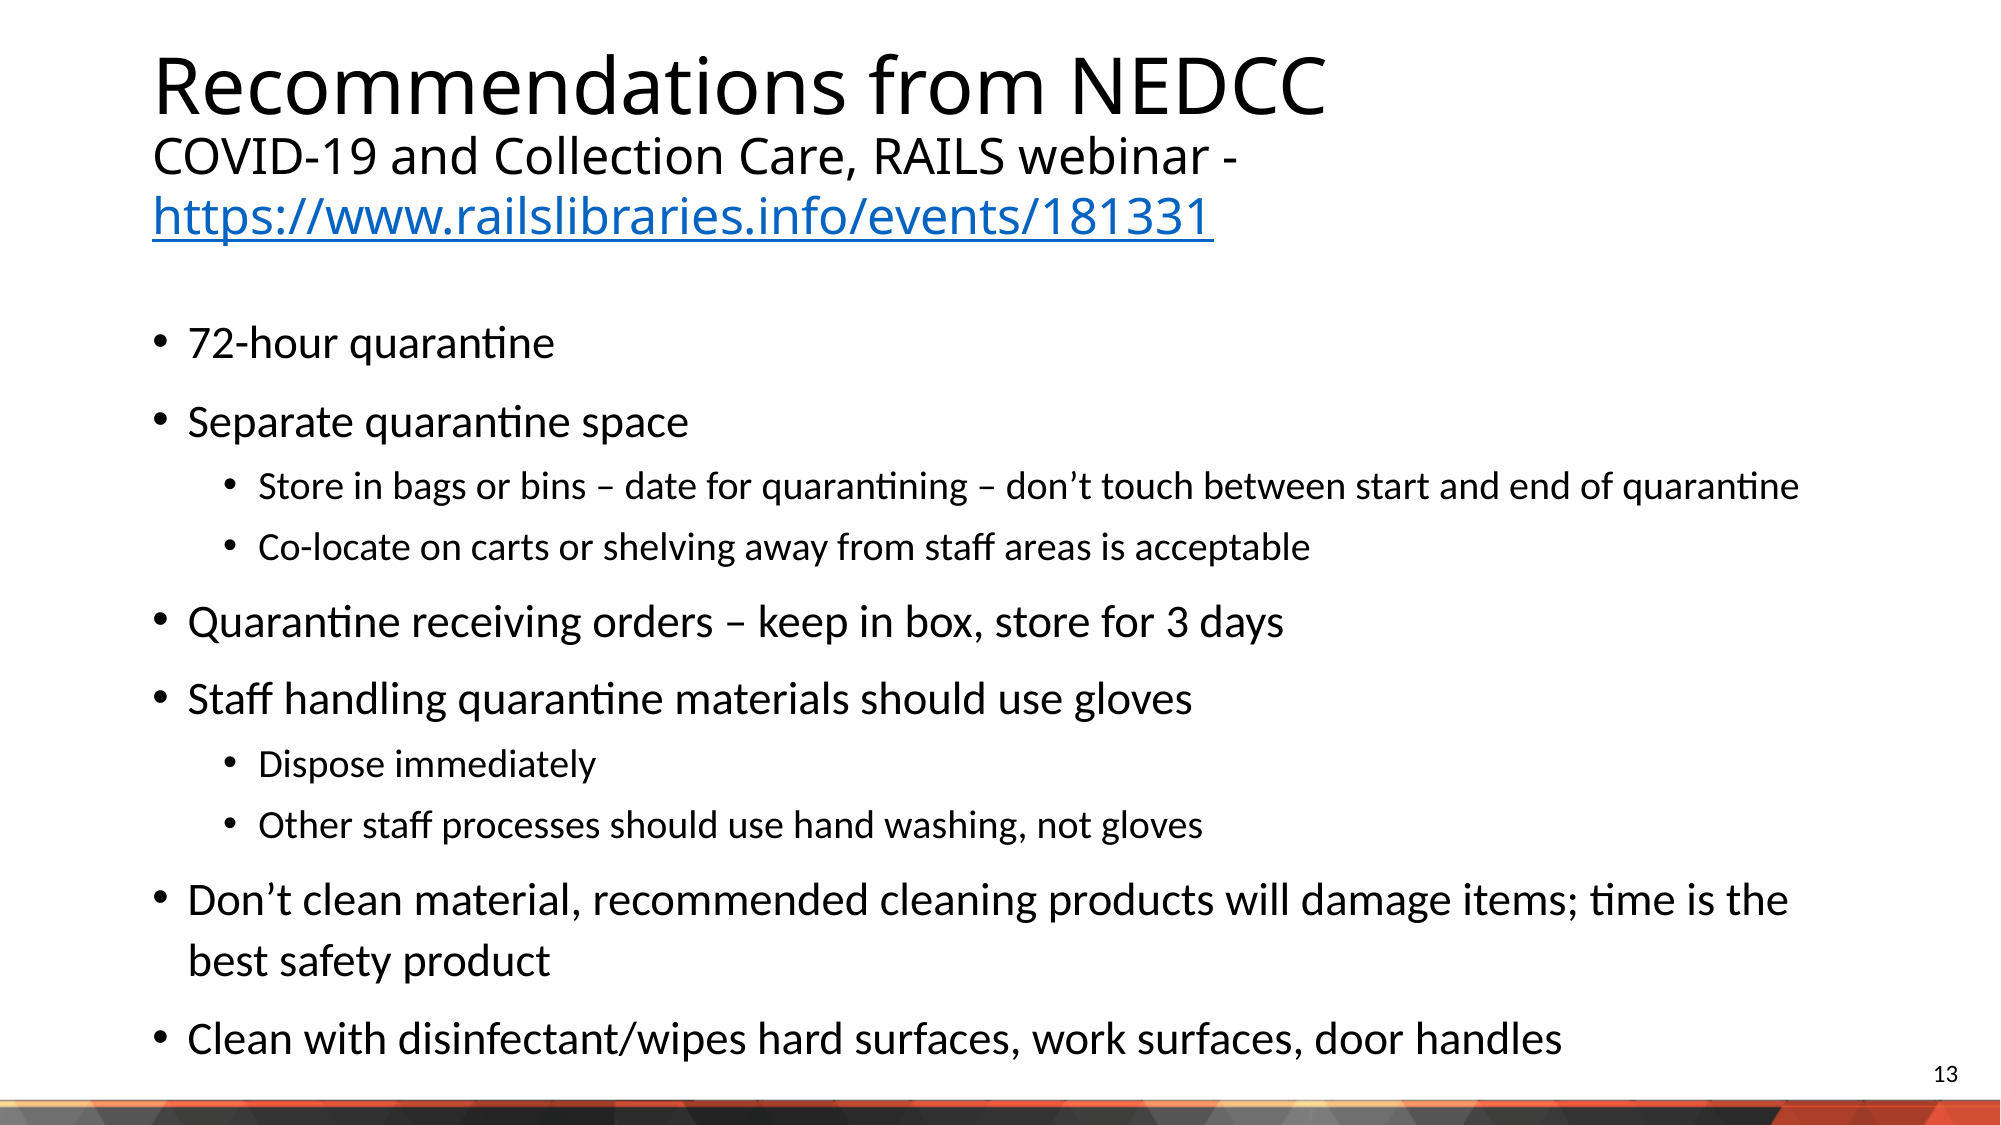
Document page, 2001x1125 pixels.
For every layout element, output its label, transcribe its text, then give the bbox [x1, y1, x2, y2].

list 72-hour quarantine Separate quarantine space Store in bags or bins – date for quarantining – don’t touch between start and end of quarantine Co-locate on carts or shelving away from staff areas is acceptable Quarantine receiving orders – keep in box, store for 3 days Staff handling quarantine materials should use gloves Dispose immediately Other staff processes should use hand washing, not gloves Don’t clean material, recommended cleaning products will damage items; time is the best safety product Clean with disinfectant/wipes hard surfaces, work surfaces, door handles [137, 299, 1863, 1087]
slide_number 13 [1412, 1042, 1974, 1103]
picture [0, 0, 2001, 1125]
title Recommendations from NEDCC COVID-19 and Collection Care, RAILS webinar - https://www.railslibraries.info/events/181331 [137, 38, 1863, 256]
